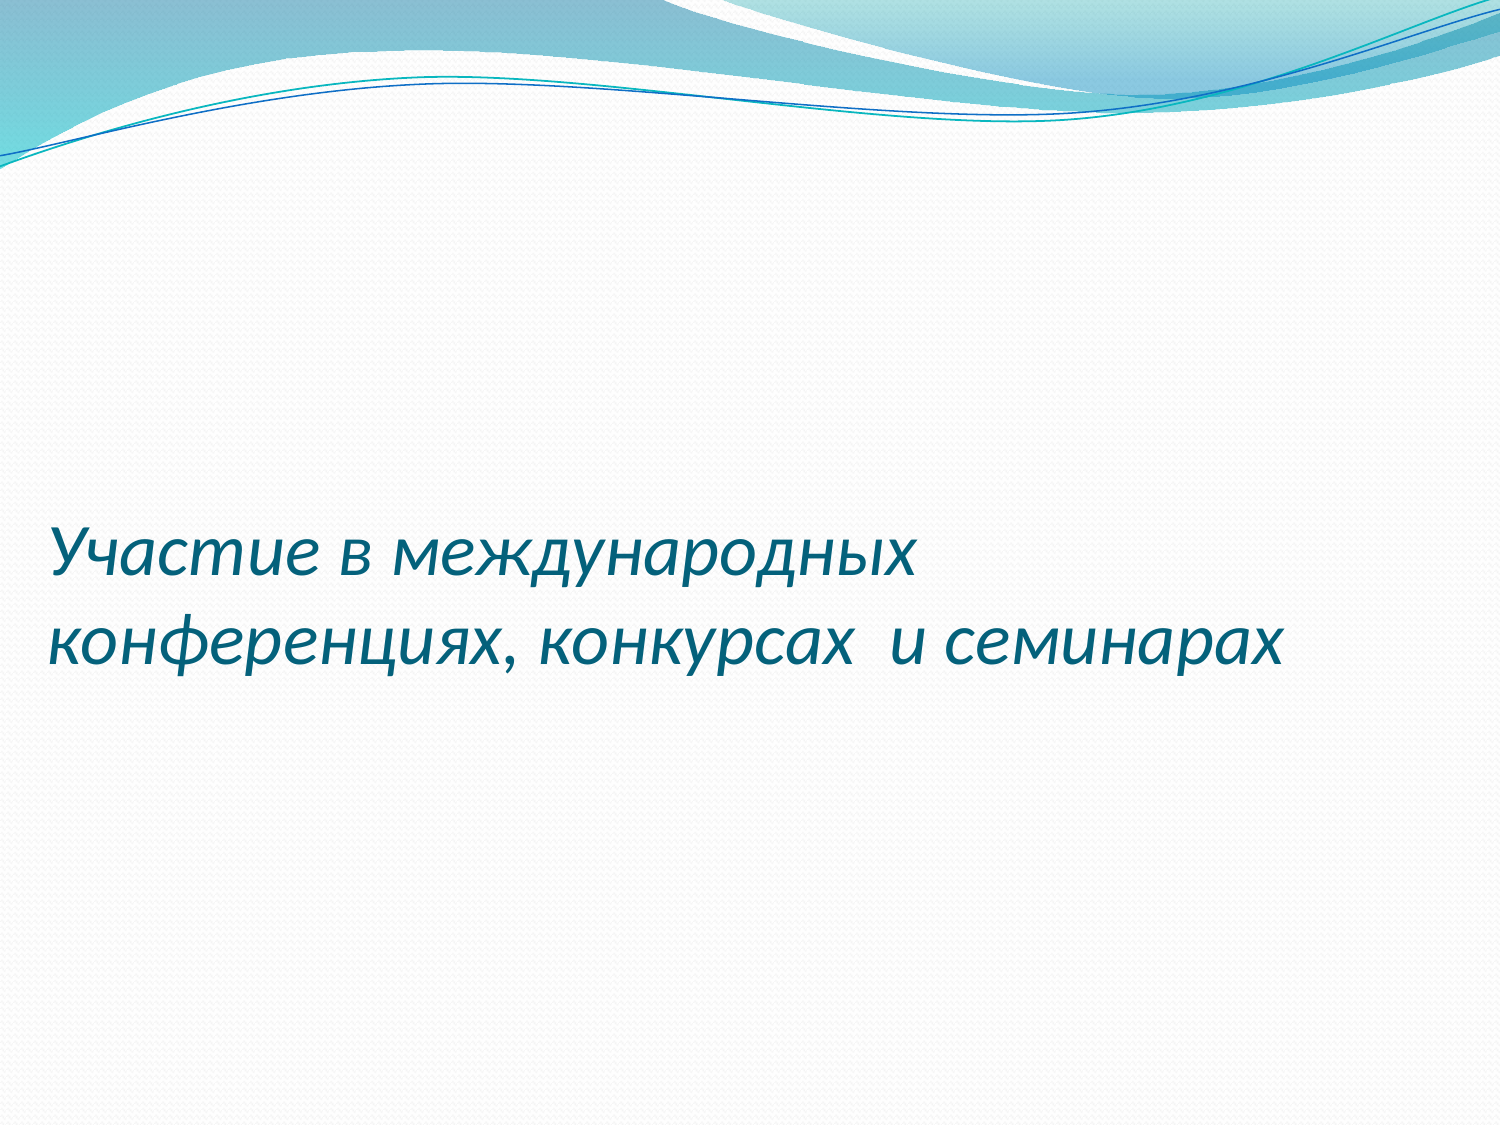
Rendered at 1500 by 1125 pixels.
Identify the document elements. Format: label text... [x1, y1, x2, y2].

title Участие в международных конференциях, конкурсах и семинарах [46, 492, 1397, 680]
